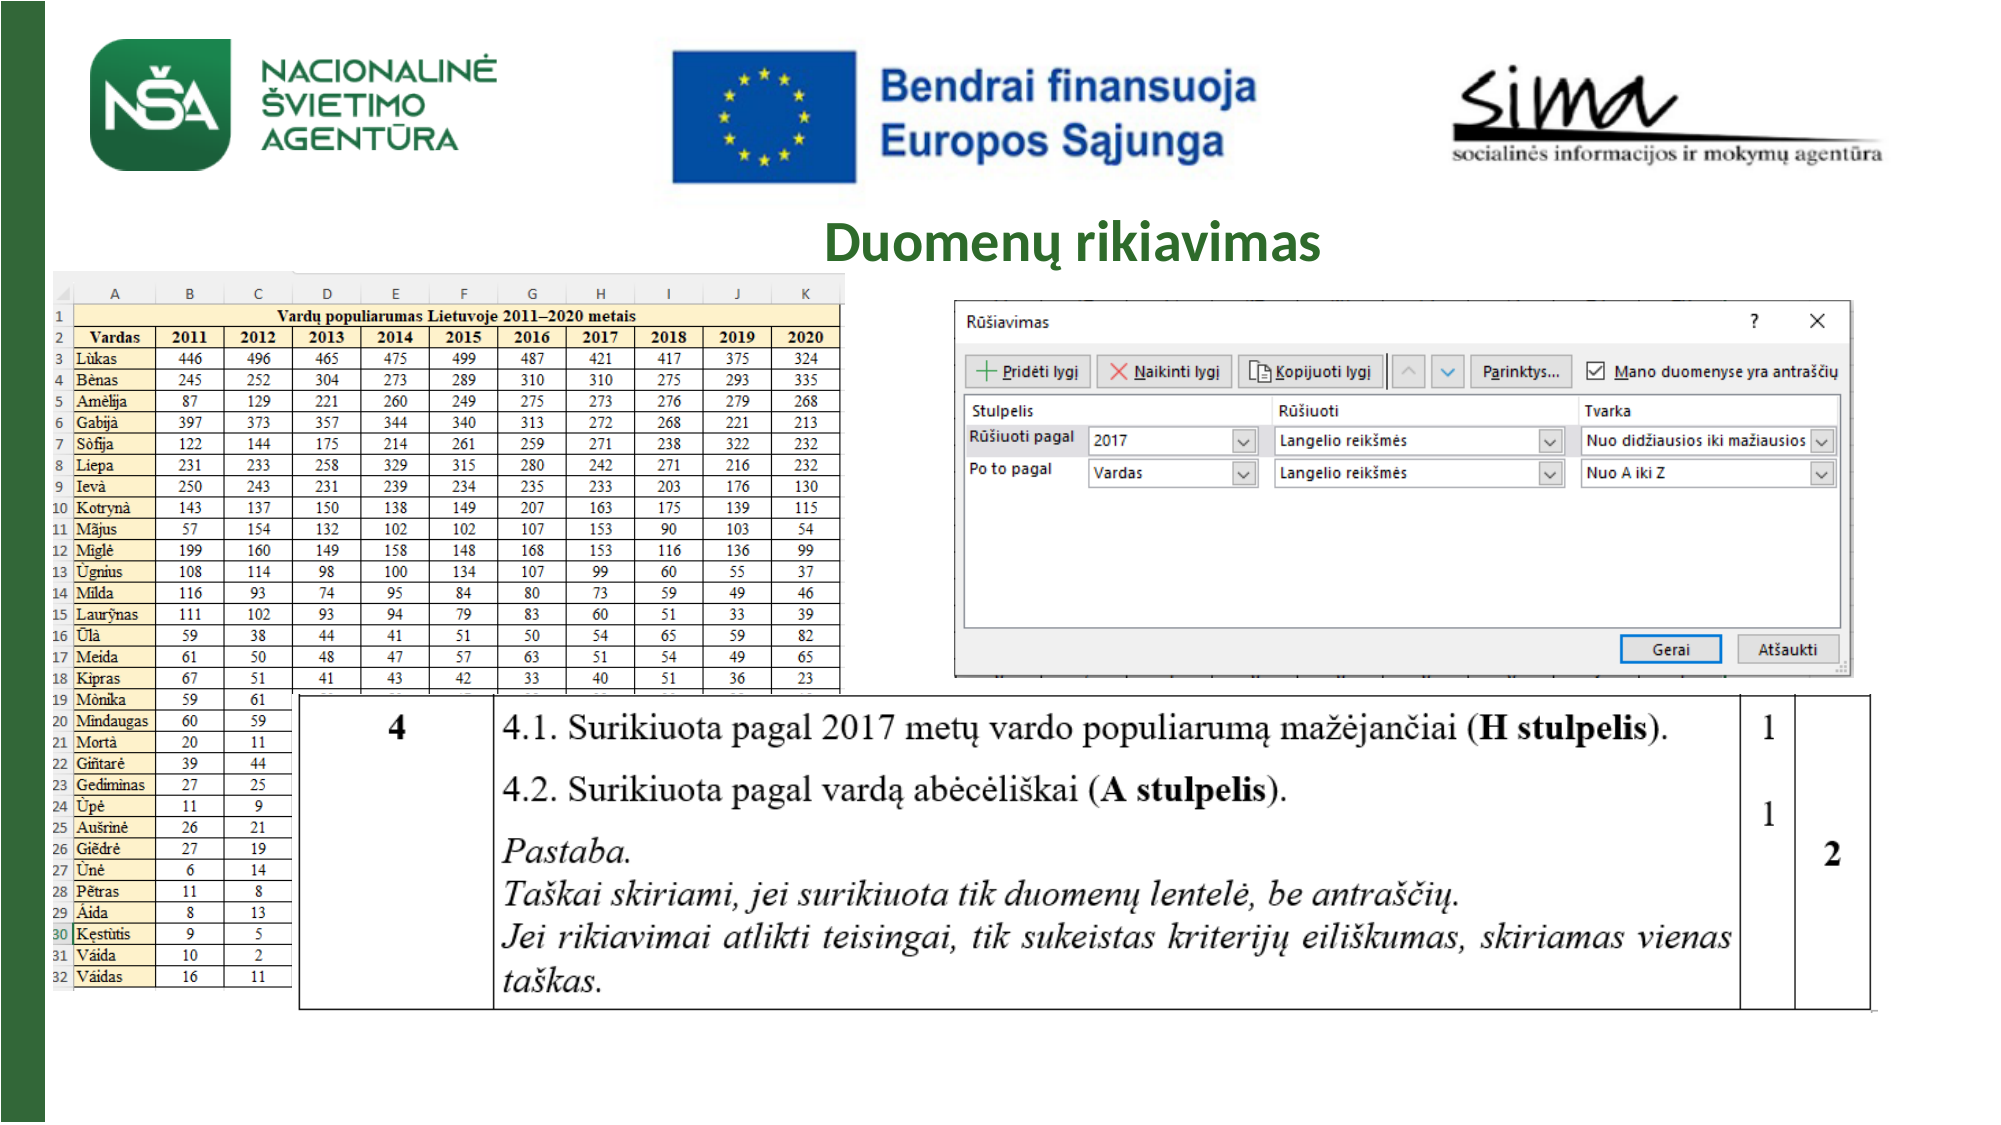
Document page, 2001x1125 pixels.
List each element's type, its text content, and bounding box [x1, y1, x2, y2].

picture [90, 39, 497, 171]
picture [53, 271, 1878, 1013]
picture [954, 300, 1854, 678]
text_box Duomenų rikiavimas [305, 189, 1842, 282]
picture [537, 7, 1962, 213]
